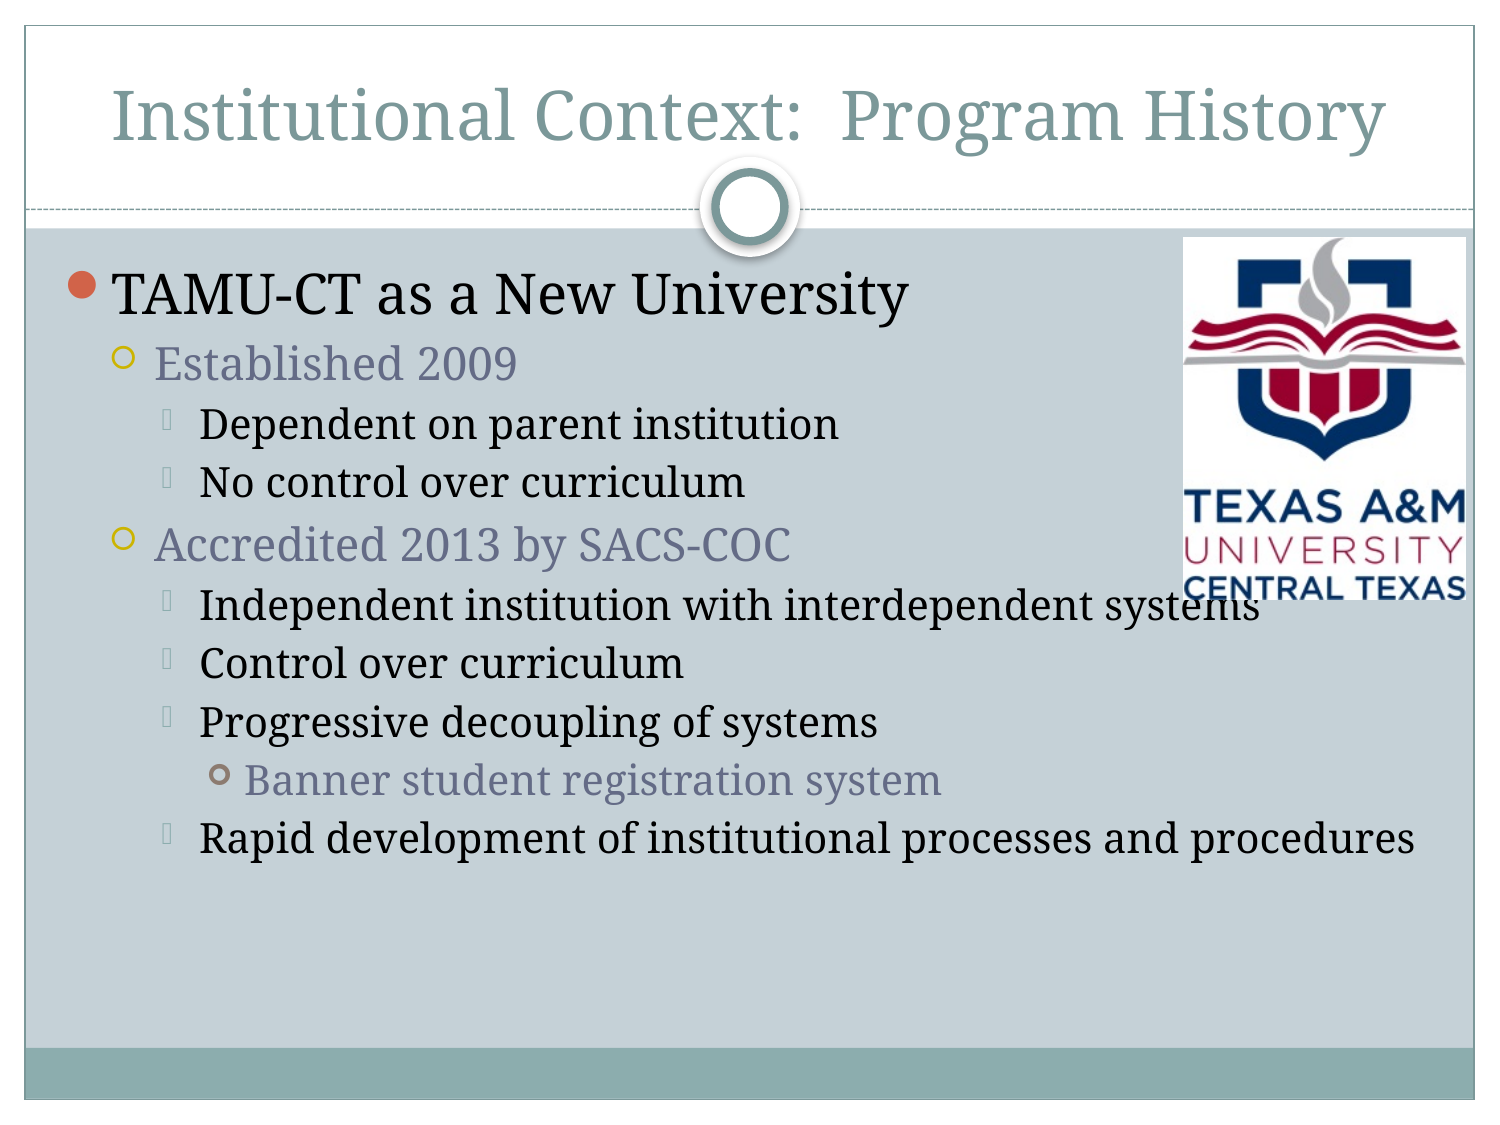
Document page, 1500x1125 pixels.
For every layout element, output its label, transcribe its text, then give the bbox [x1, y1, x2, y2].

list TAMU-CT as a New University Established 2009 Dependent on parent institution No control over curriculum Accredited 2013 by SACS-COC Independent institution with interdependent systems Control over curriculum Progressive decoupling of systems Banner student registration system Rapid development of institutional processes and procedures [49, 250, 1445, 1001]
picture [1183, 237, 1466, 601]
title Institutional Context: Program History [49, 37, 1450, 162]
